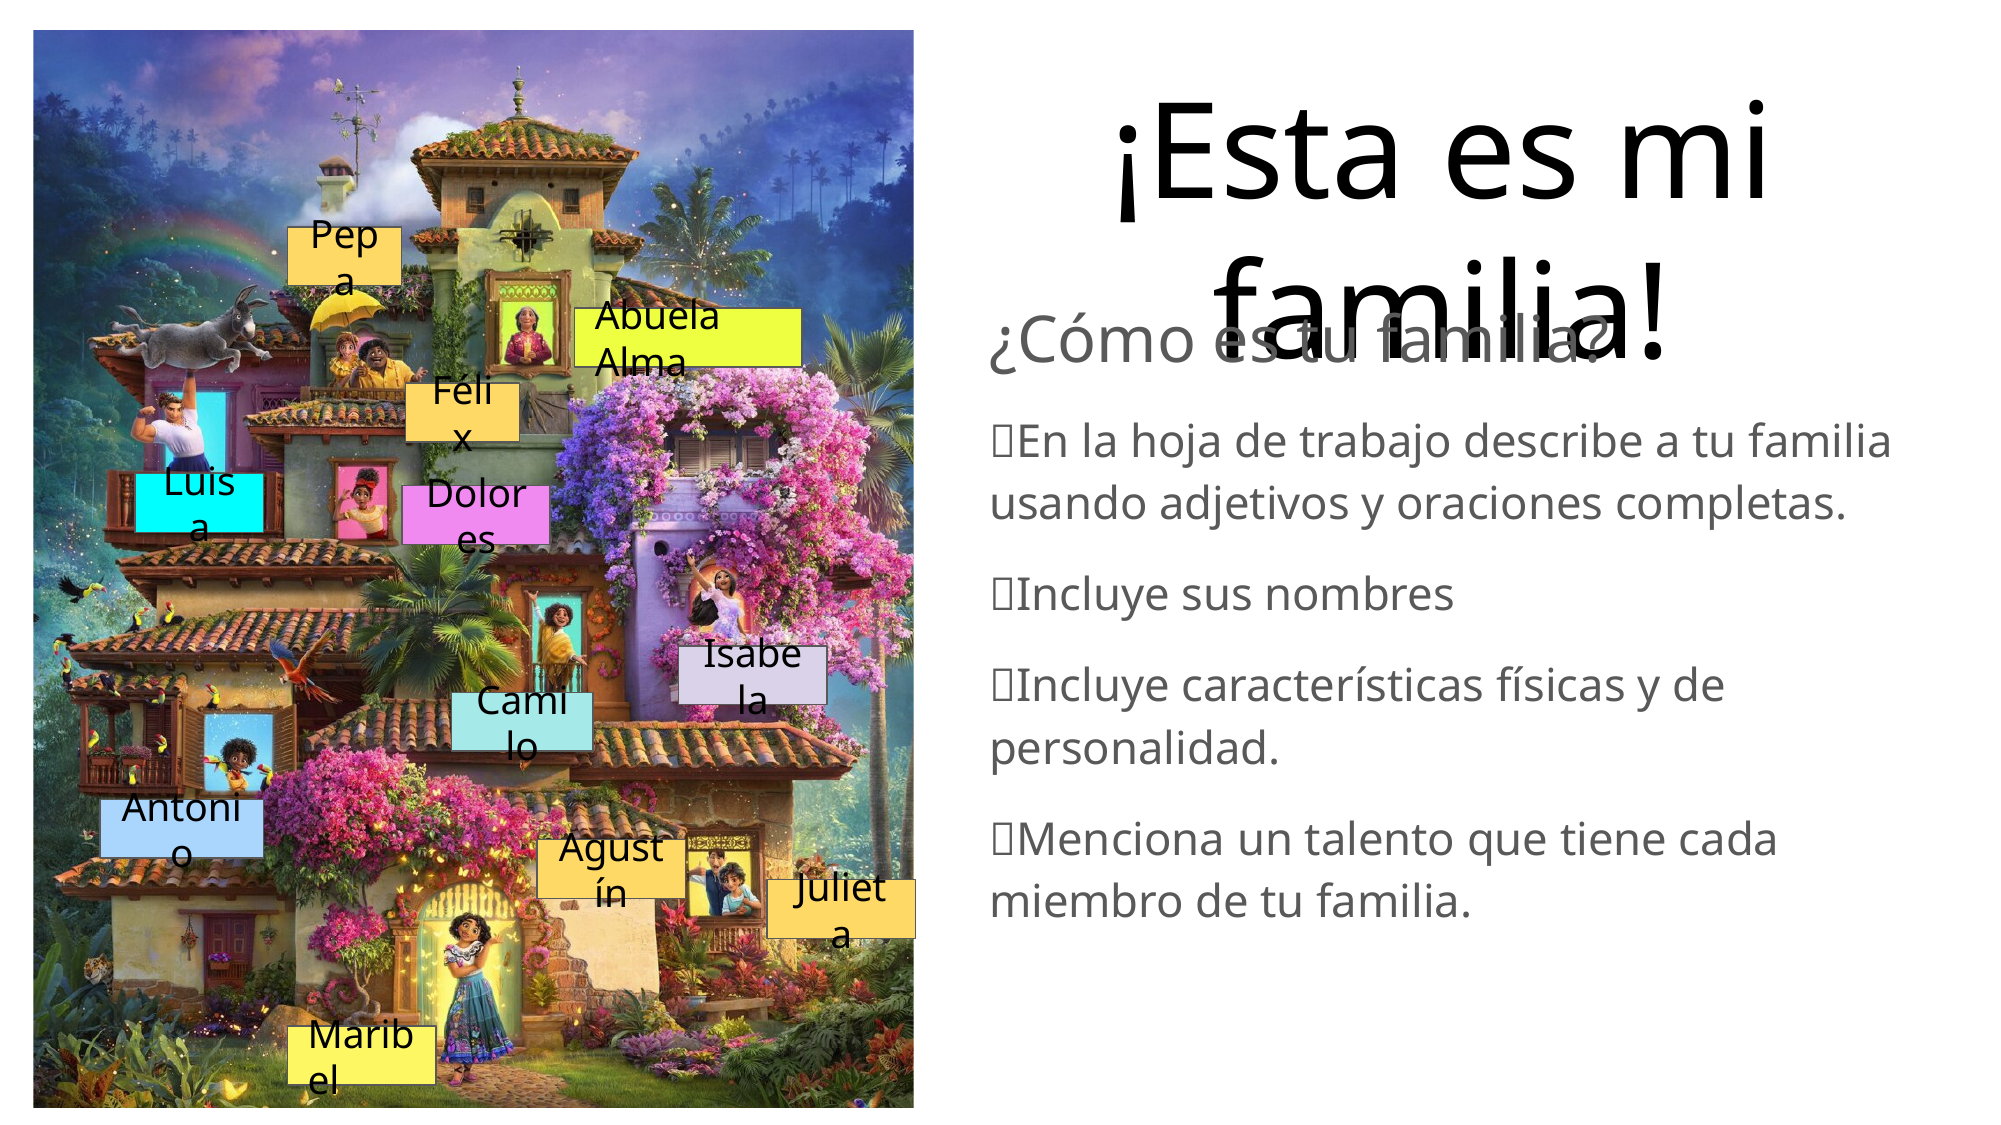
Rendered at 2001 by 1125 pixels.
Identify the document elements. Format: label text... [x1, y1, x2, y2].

list ¿Cómo es tu familia? 🏡En la hoja de trabajo describe a tu familia usando adjetivos y oraciones completas. 🏡Incluye sus nombres 🏡Incluye características físicas y de personalidad. 🏡Menciona un talento que tiene cada miembro de tu familia. [969, 265, 1938, 962]
text_box ¡Esta es mi familia! [926, 45, 1959, 405]
picture [33, 30, 914, 1108]
